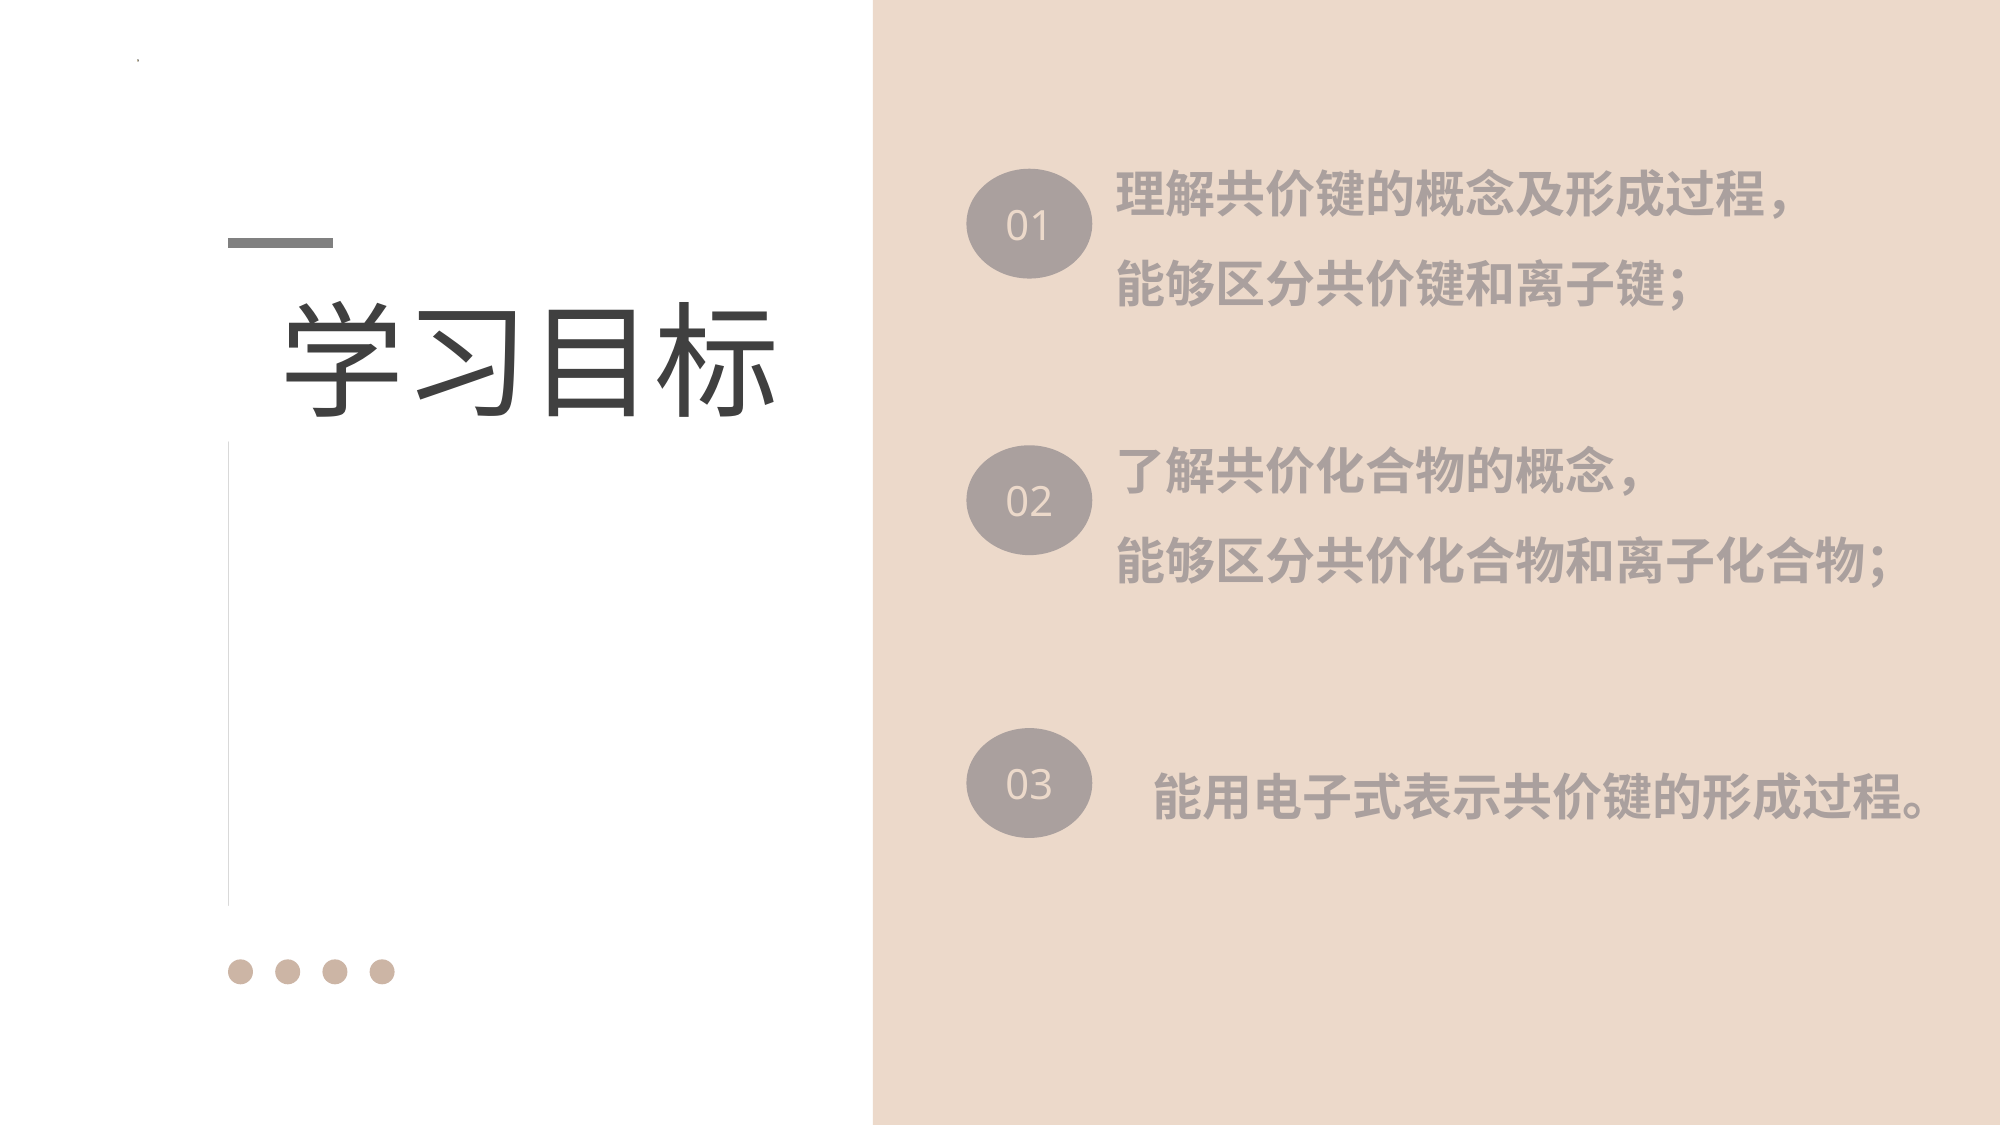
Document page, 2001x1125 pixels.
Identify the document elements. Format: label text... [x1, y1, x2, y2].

text_box 学习目标 [182, 275, 878, 440]
text_box [872, 0, 2000, 1125]
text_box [966, 401, 1907, 599]
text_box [966, 125, 1855, 323]
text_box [227, 959, 395, 985]
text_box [966, 728, 1928, 839]
